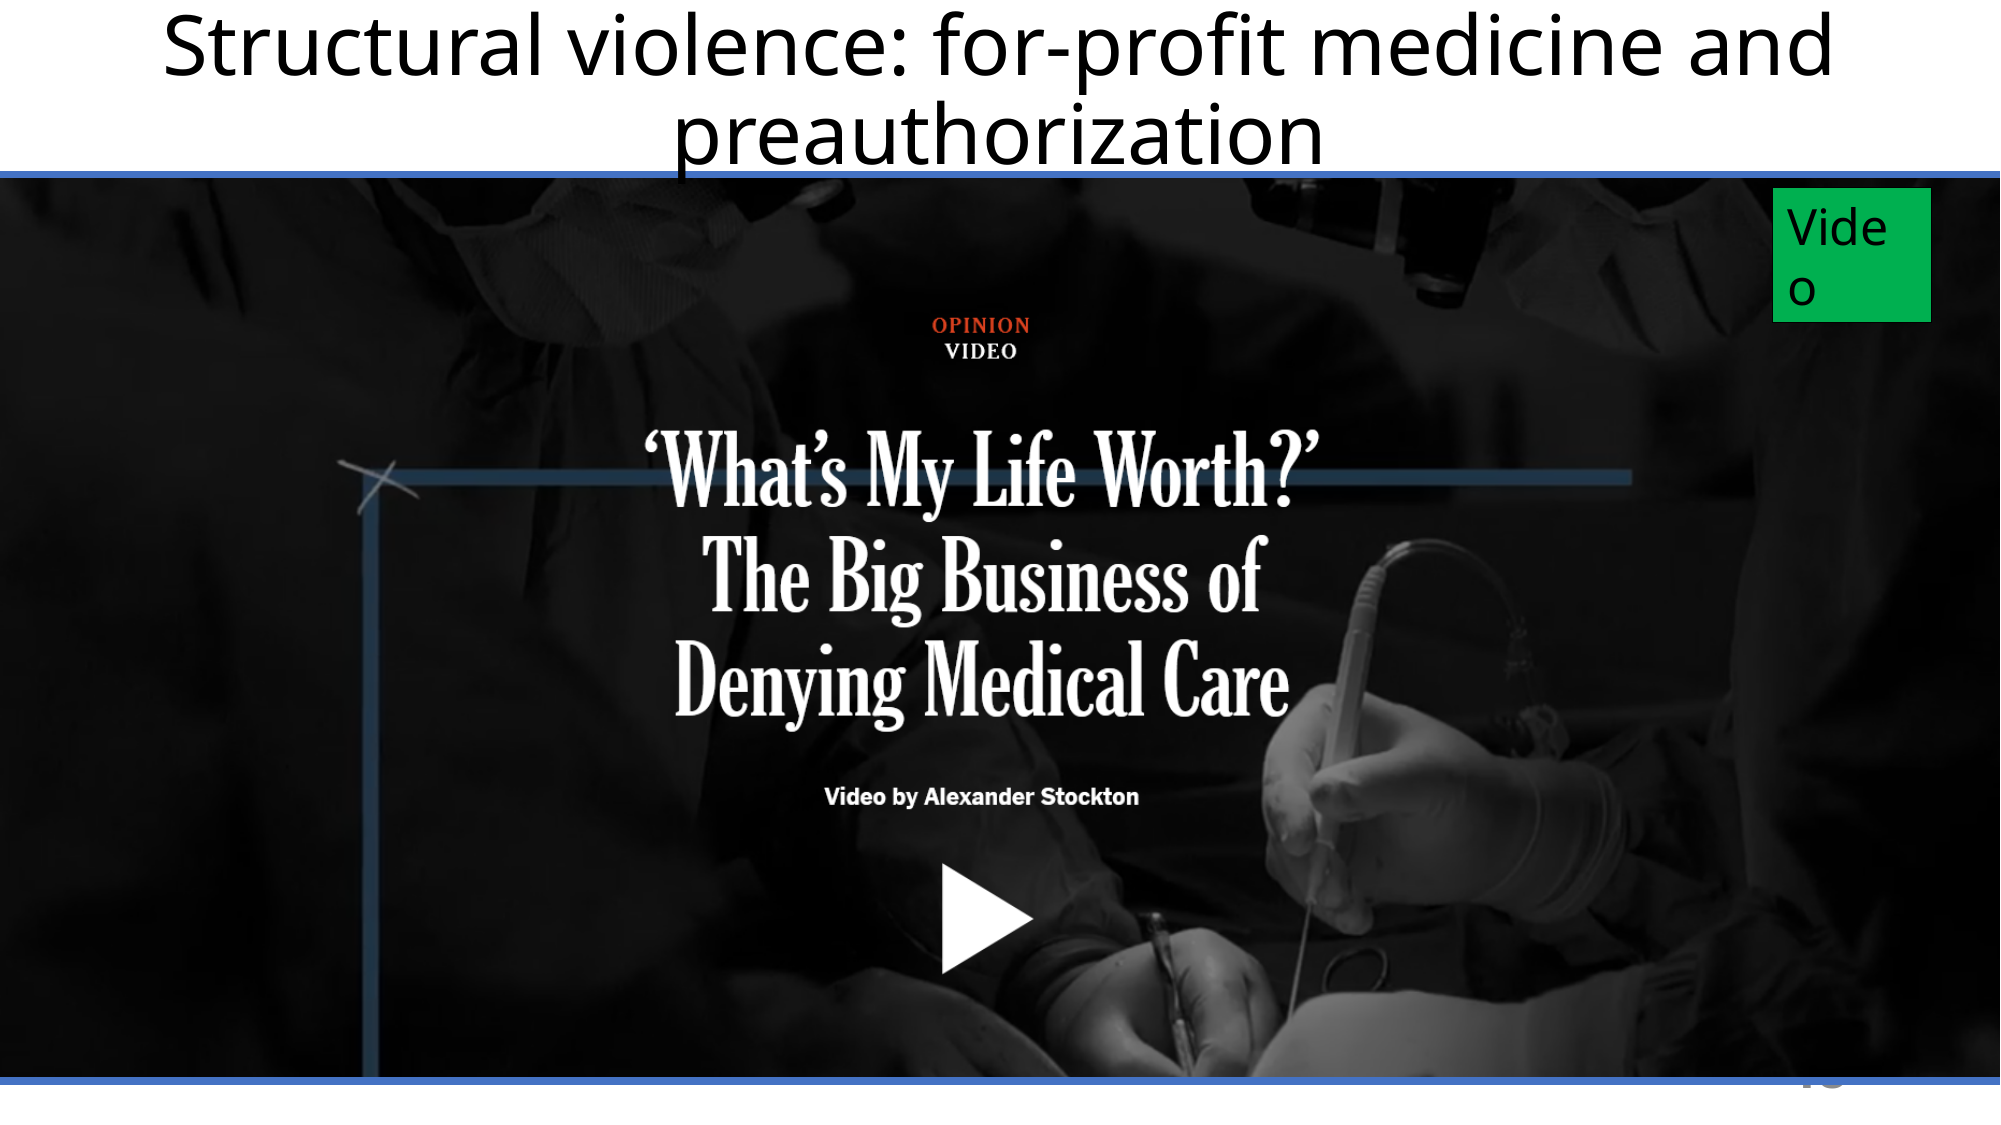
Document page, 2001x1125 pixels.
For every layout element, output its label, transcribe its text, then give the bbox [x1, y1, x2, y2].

slide_number 18 [1412, 1078, 1863, 1103]
title Structural violence: for-profit medicine and preauthorization [0, 0, 2000, 178]
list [0, 178, 2000, 1078]
